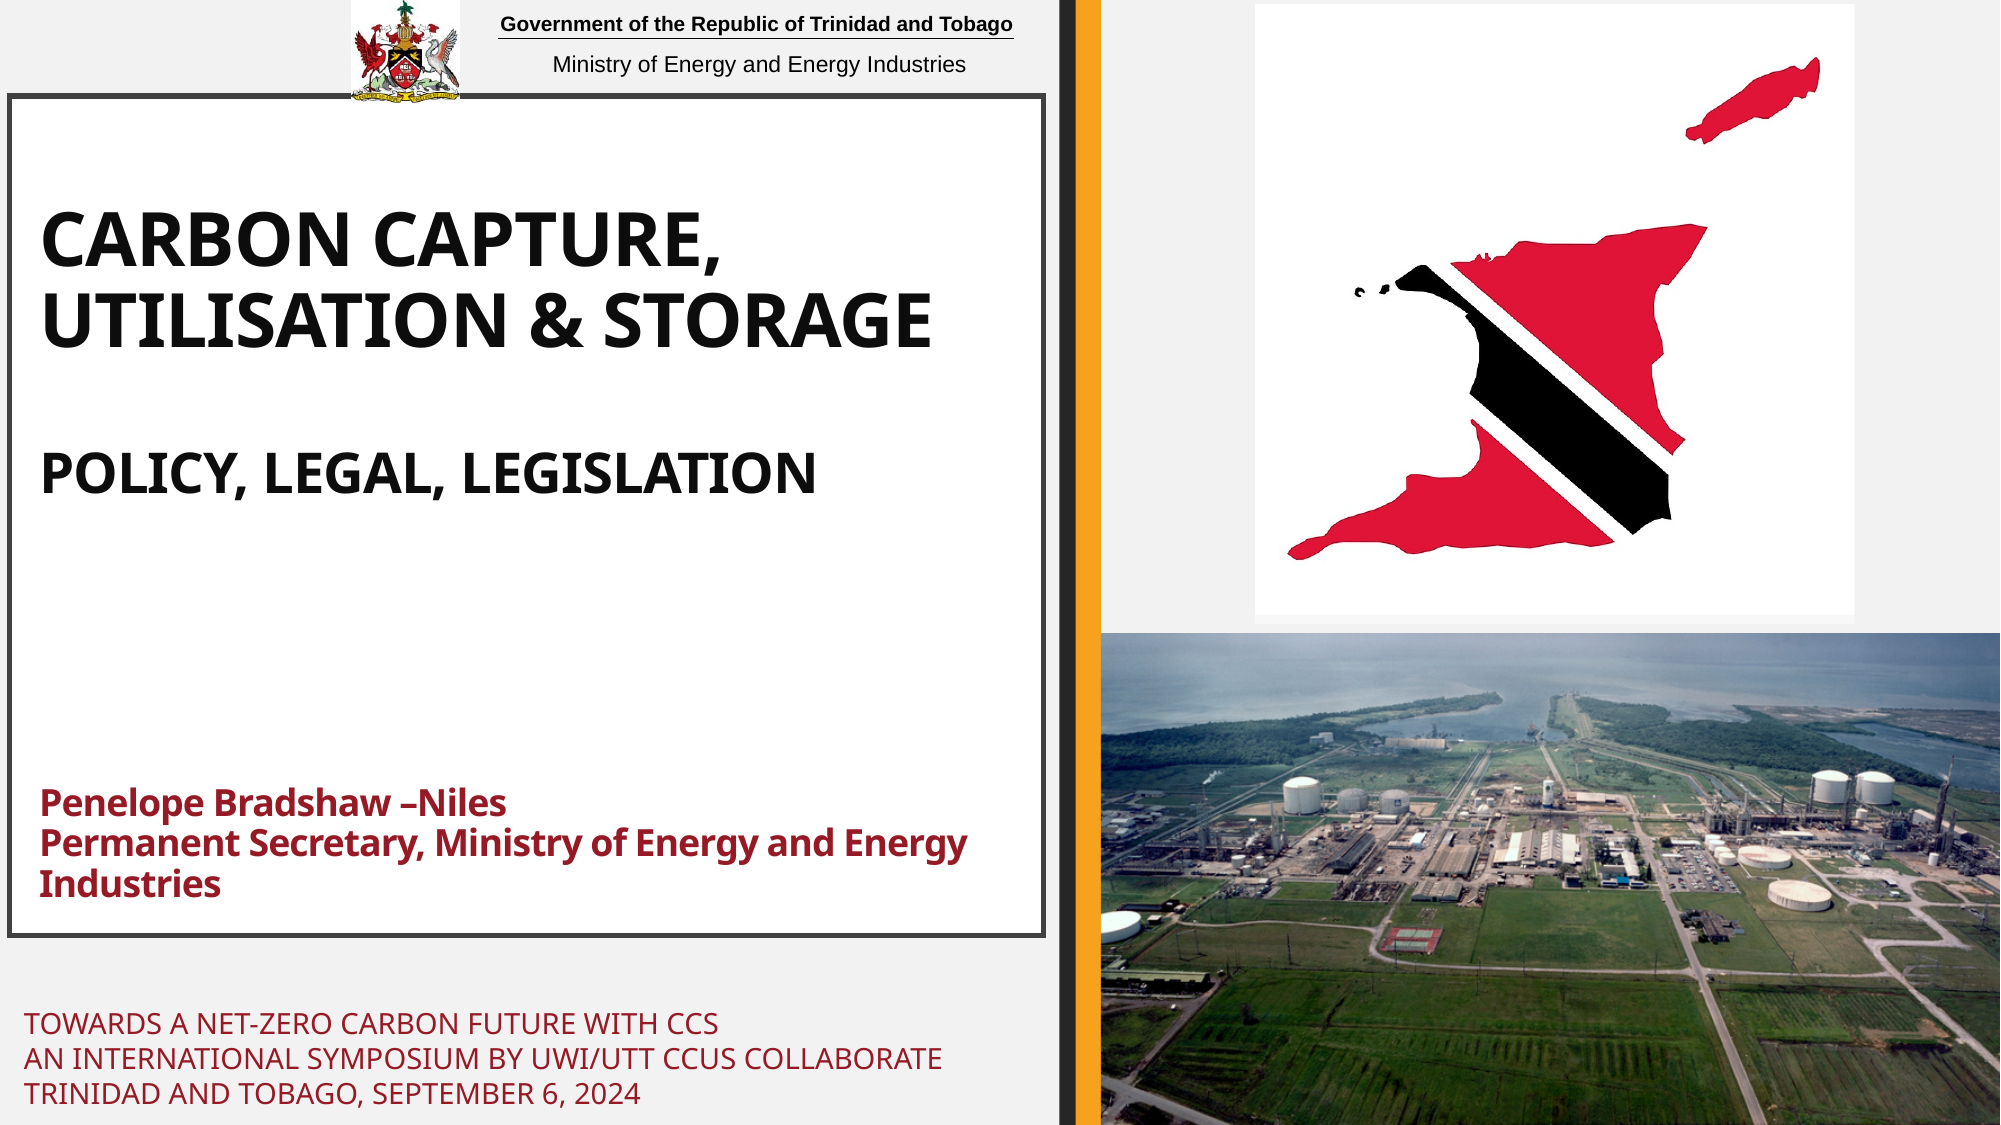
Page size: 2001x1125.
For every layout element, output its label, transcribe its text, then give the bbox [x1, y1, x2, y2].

picture [1100, 633, 2000, 1125]
text_box TOWARDS A NET-ZERO CARBON FUTURE WITH CCS AN INTERNATIONAL SYMPOSIUM BY UWI/UTT CCUS COLLABORATE TRINIDAD AND TOBAGO, SEPTEMBER 6, 2024 [9, 997, 1075, 1125]
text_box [479, 3, 1035, 80]
title cARBON CAPTURE, UTILISATION & STORAGE Policy, legal, legislation Penelope Bradshaw –Niles Permanent Secretary, Ministry of Energy and Energy Industries [7, 93, 1046, 938]
picture [1254, 4, 1855, 624]
picture [351, 0, 460, 103]
